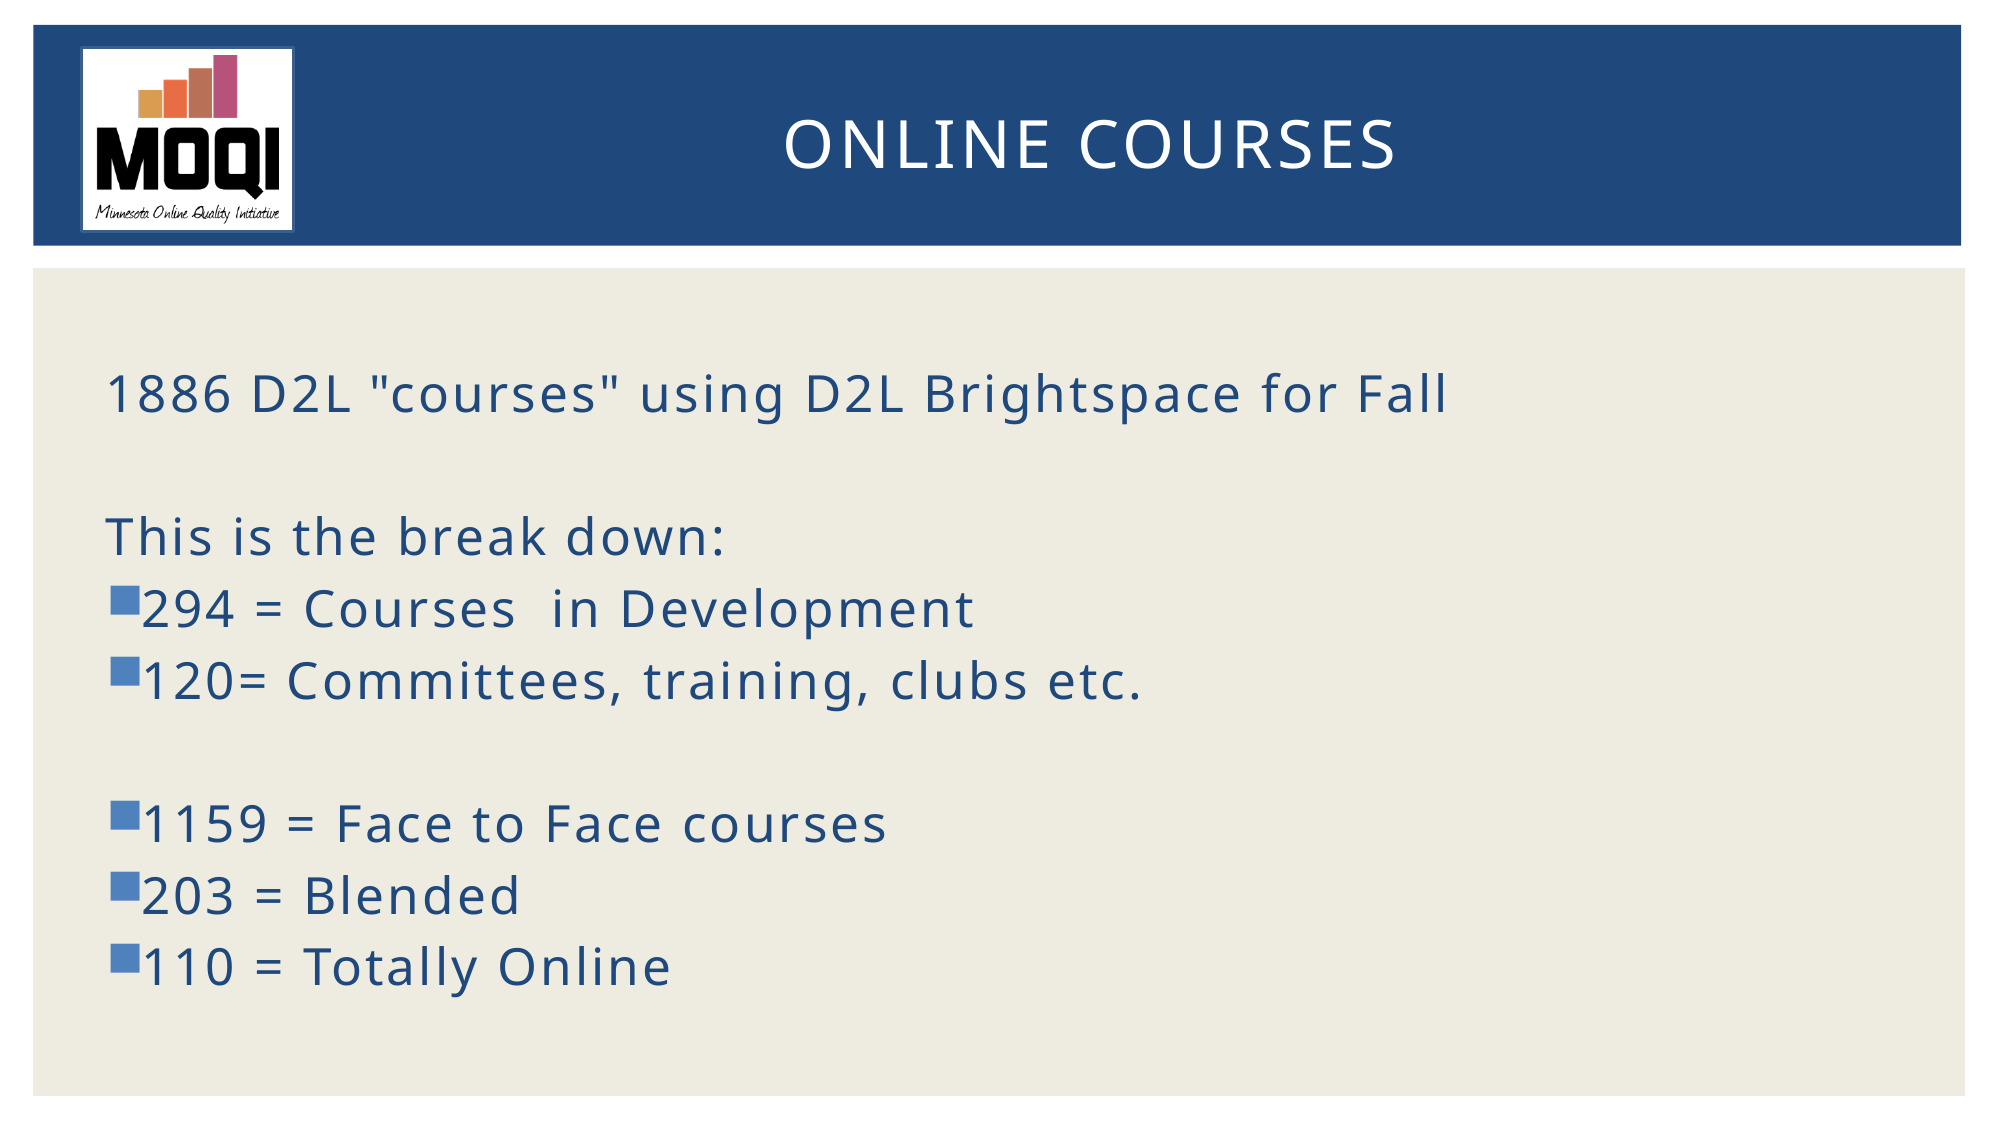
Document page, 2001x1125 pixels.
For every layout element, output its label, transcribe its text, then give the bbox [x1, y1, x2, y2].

picture [95, 55, 279, 224]
title Online courses [315, 55, 1865, 229]
list 1886 D2L "courses" using D2L Brightspace for Fall This is the break down: 294 = Courses in Development 120= Committees, training, clubs etc. 1159 = Face to Face courses 203 = Blended 110 = Totally Online [83, 281, 1923, 1005]
